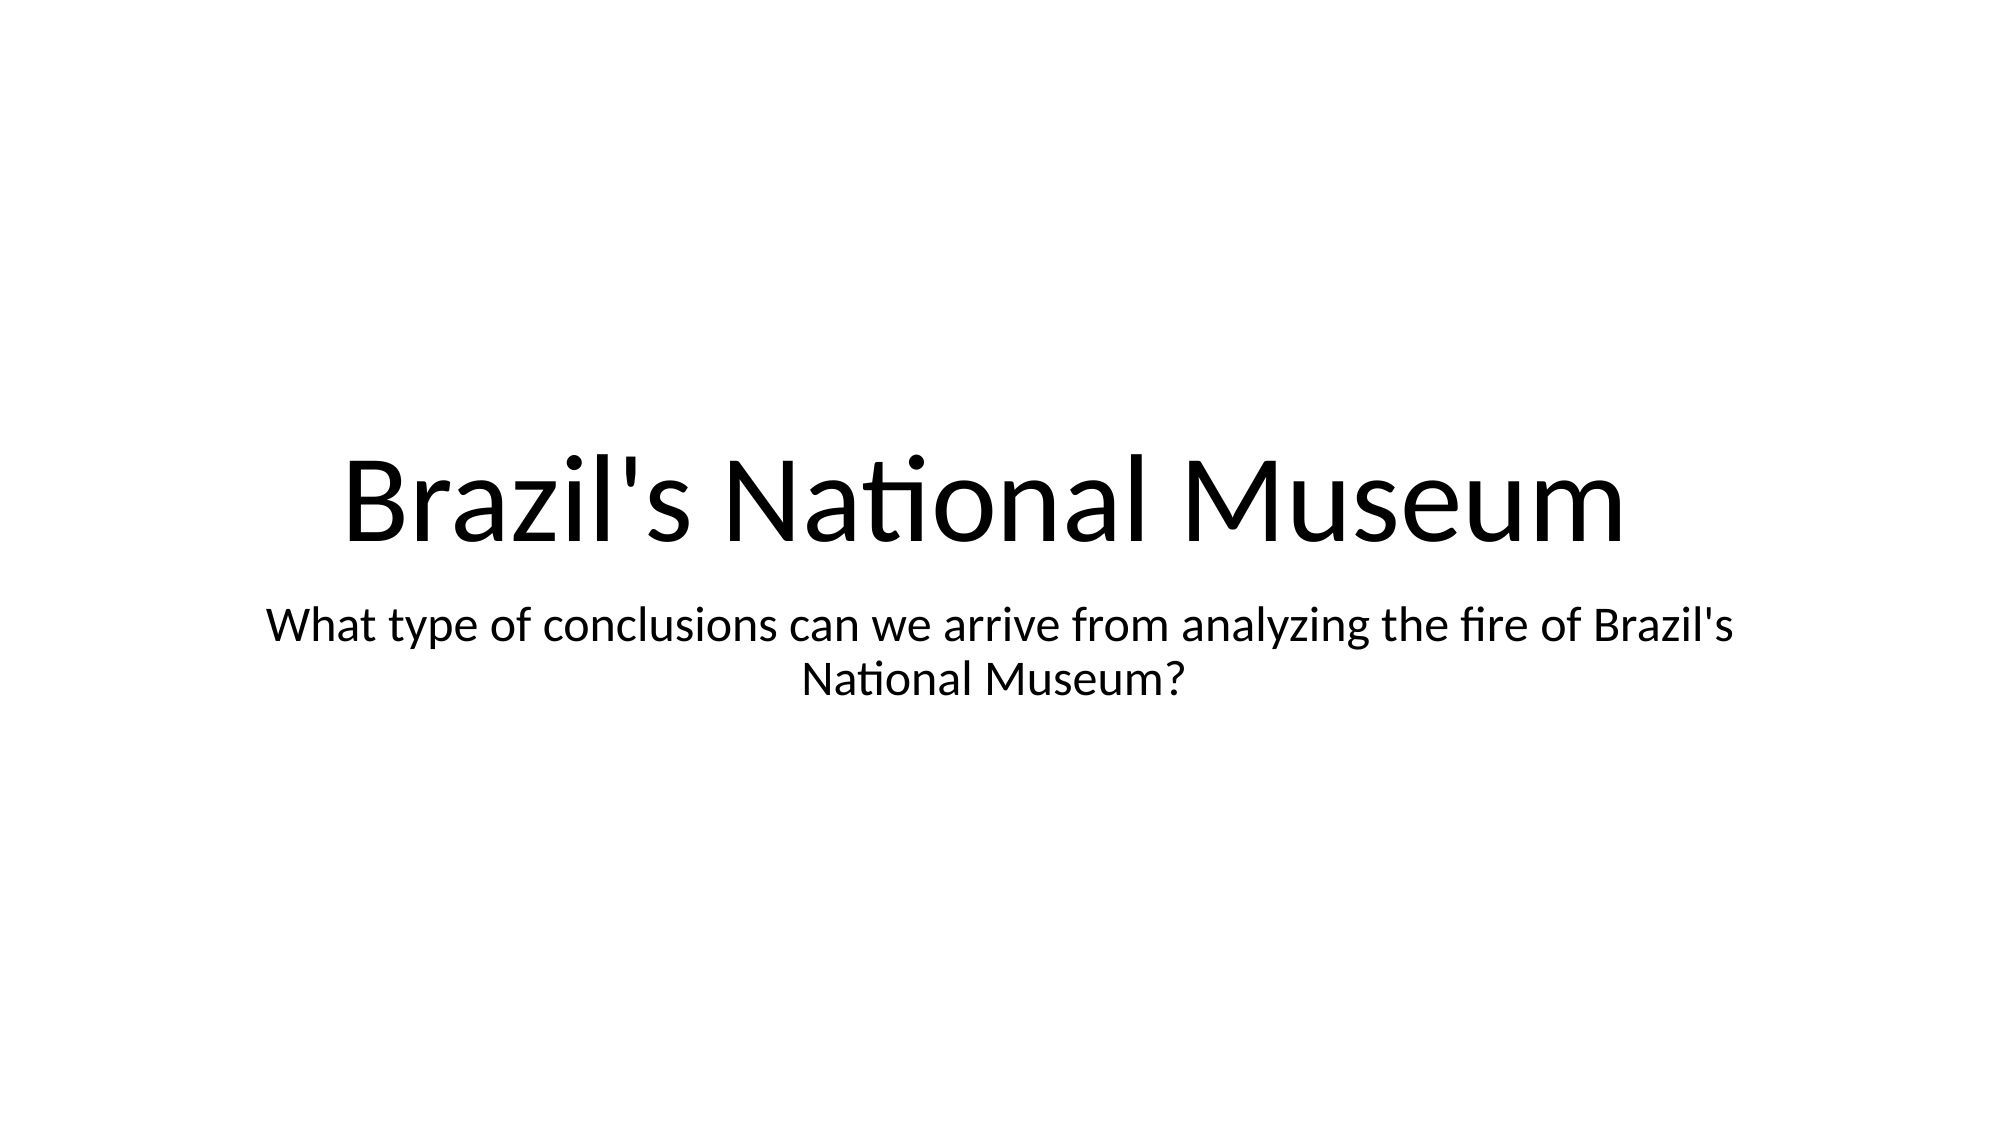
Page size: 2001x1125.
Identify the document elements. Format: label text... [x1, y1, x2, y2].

subtitle What type of conclusions can we arrive from analyzing the fire of Brazil's National Museum? [249, 590, 1750, 863]
title Brazil's National Museum [249, 184, 1750, 576]
